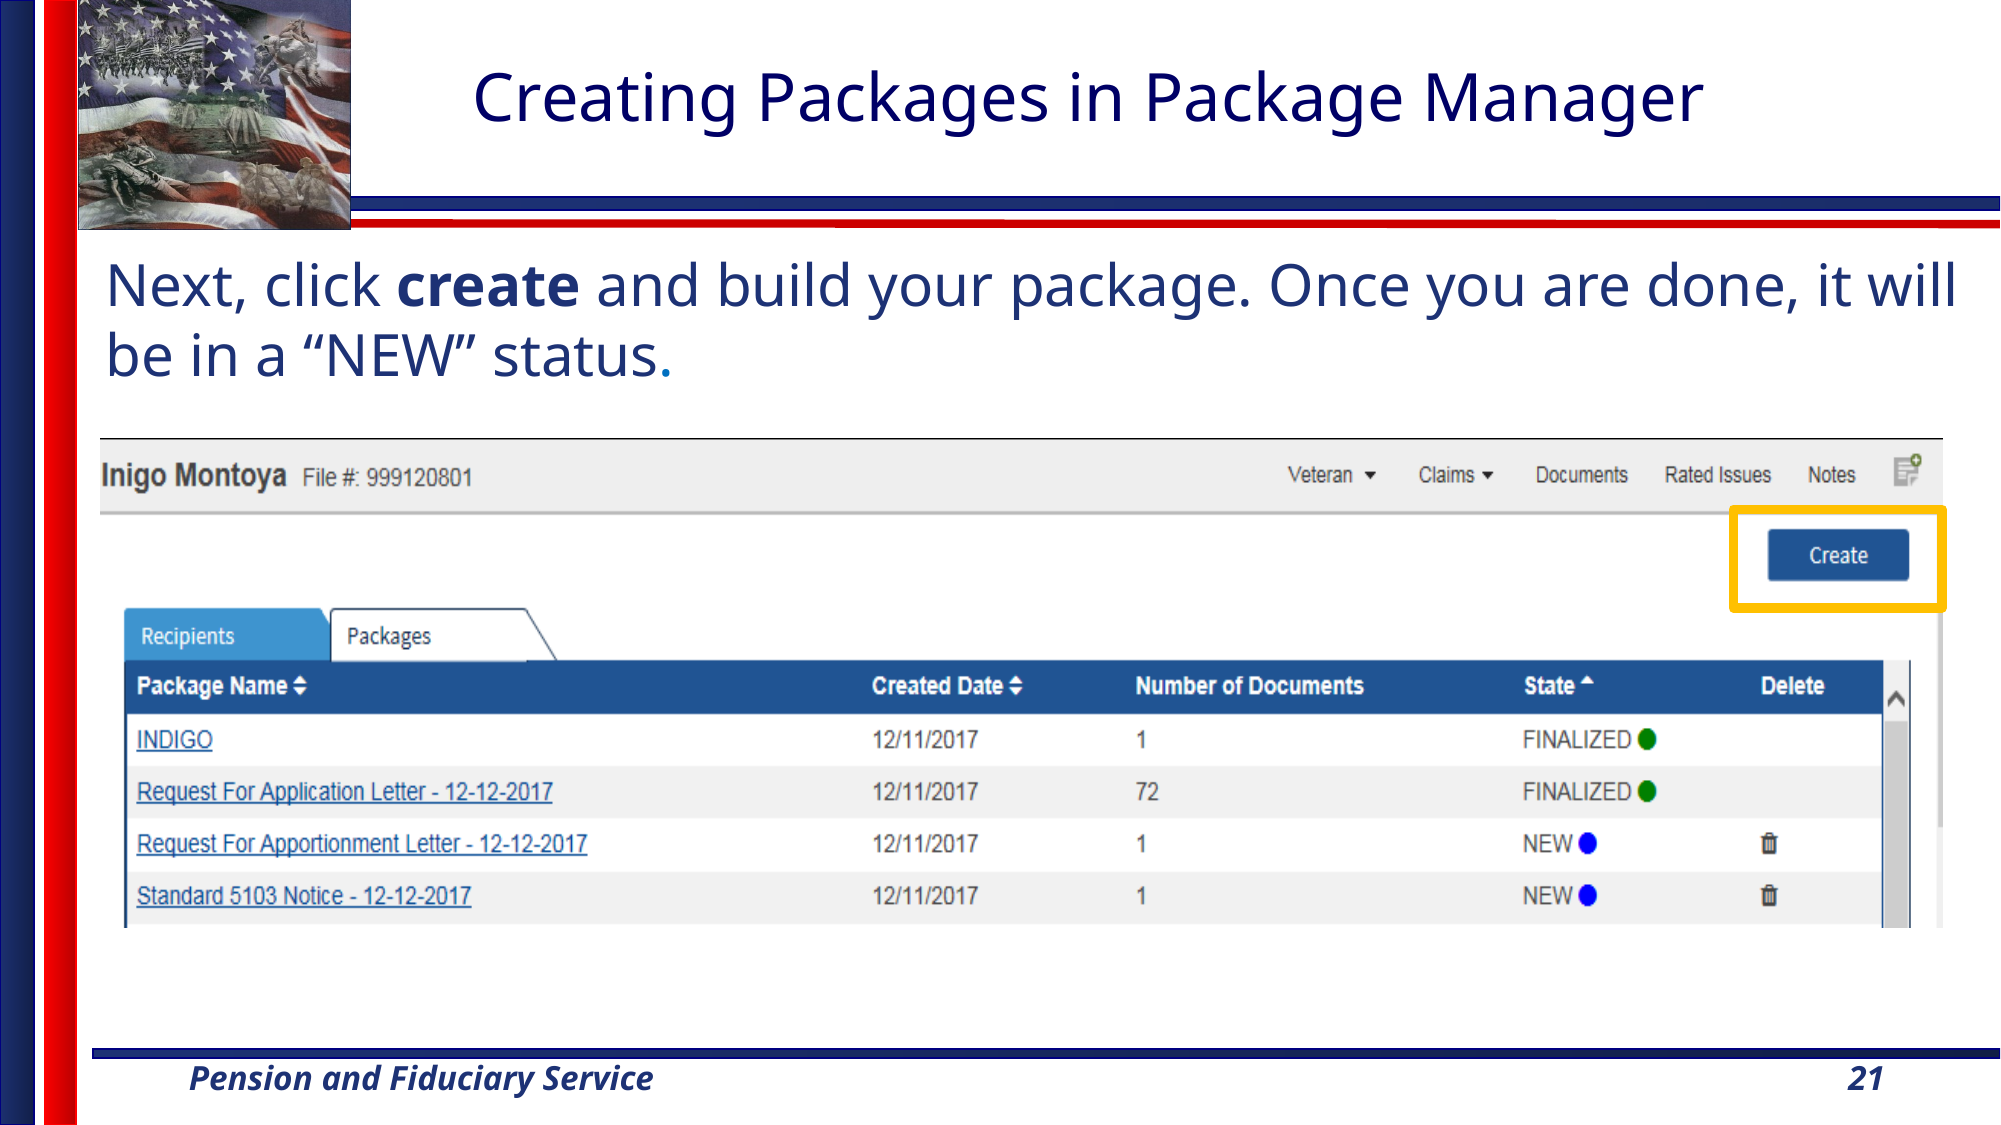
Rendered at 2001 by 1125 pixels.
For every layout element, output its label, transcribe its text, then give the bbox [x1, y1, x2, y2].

title Creating Packages in Package Manager [350, 0, 1946, 190]
picture [78, 0, 351, 230]
list Next, click create and build your package. Once you are done, it will be in a “NEW” status. [90, 240, 2000, 1043]
slide_number 21 [1733, 1042, 2000, 1118]
picture [100, 437, 1943, 928]
